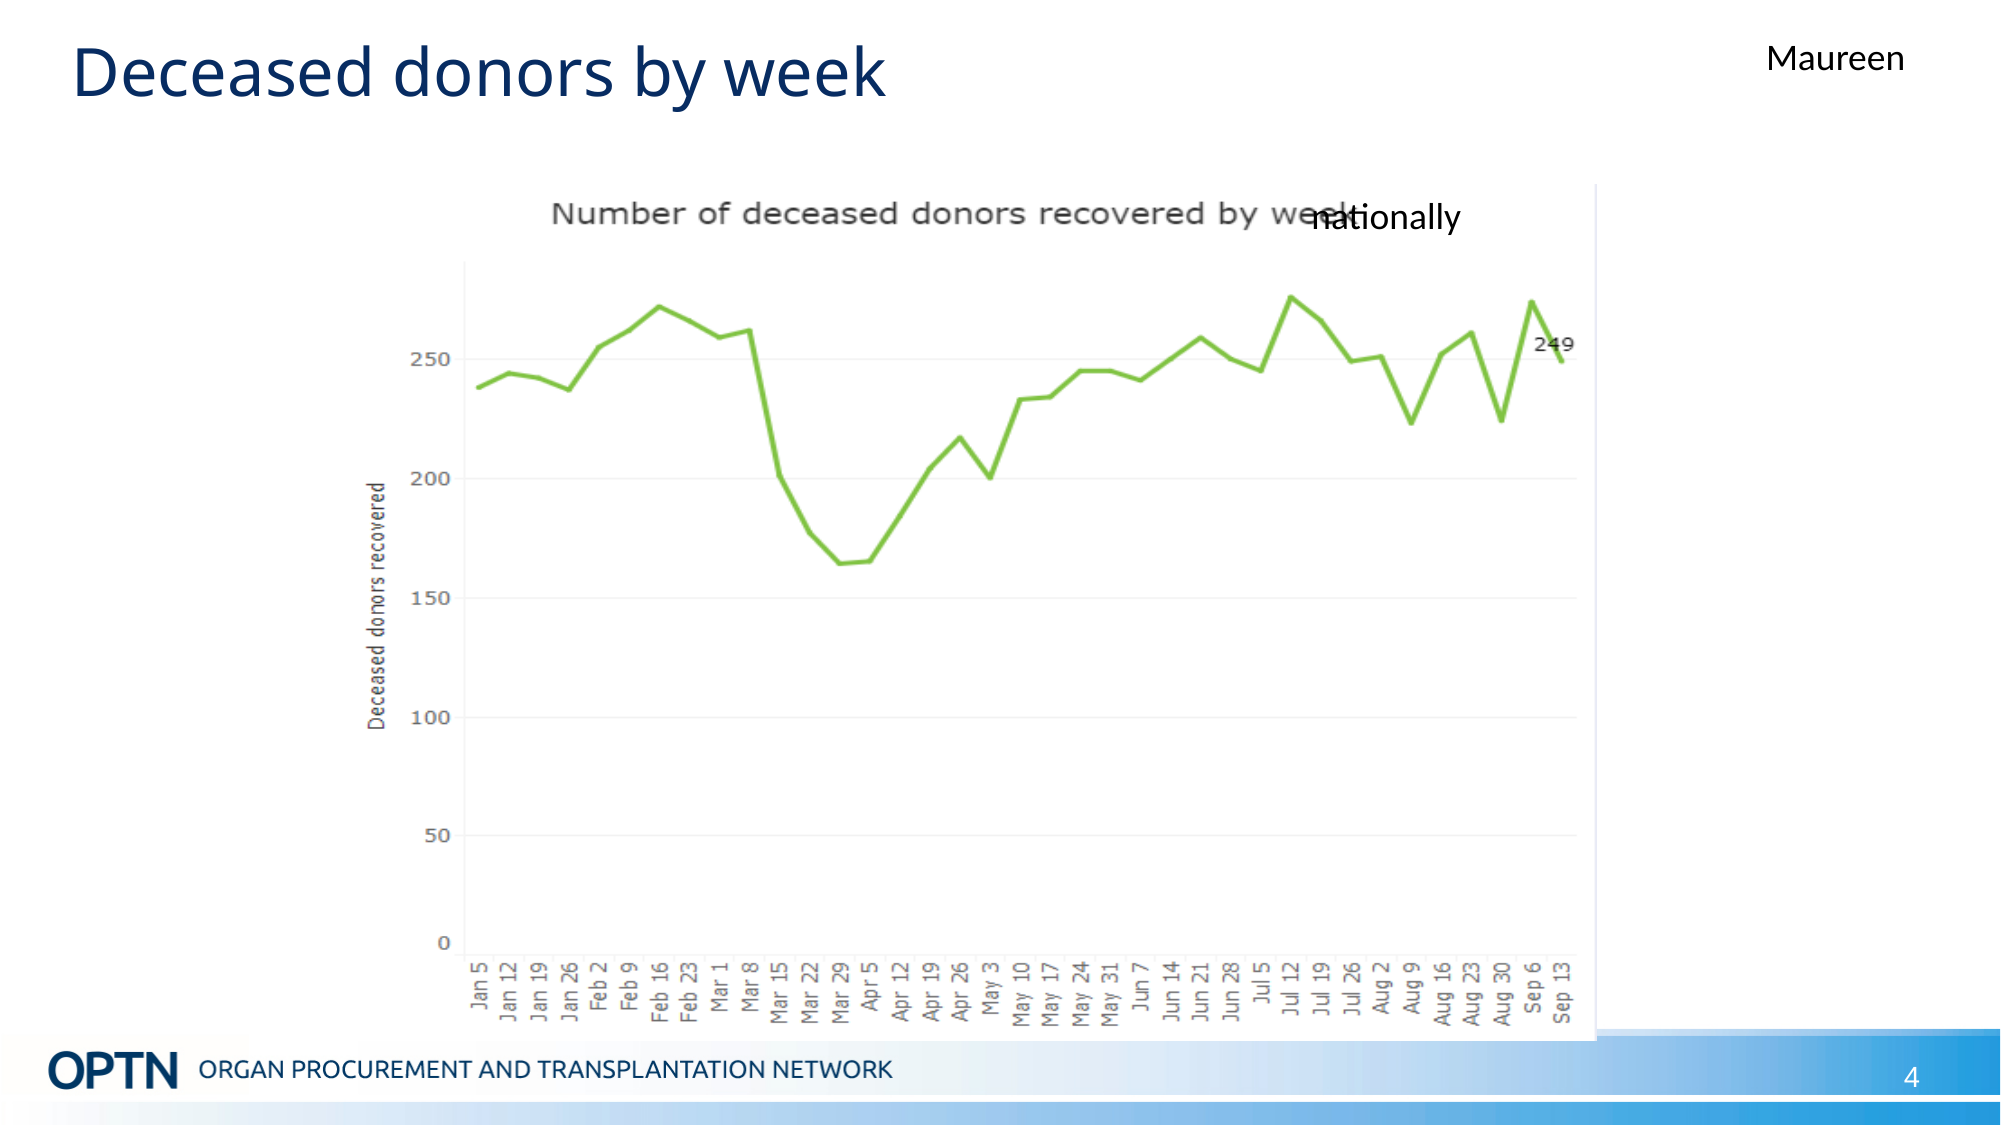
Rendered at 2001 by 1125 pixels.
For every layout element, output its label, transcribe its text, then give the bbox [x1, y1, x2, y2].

slide_number 4 [1596, 1046, 1936, 1106]
title Deceased donors by week [56, 0, 1496, 140]
text_box Maureen [1751, 25, 1921, 86]
picture [0, 0, 2001, 1125]
